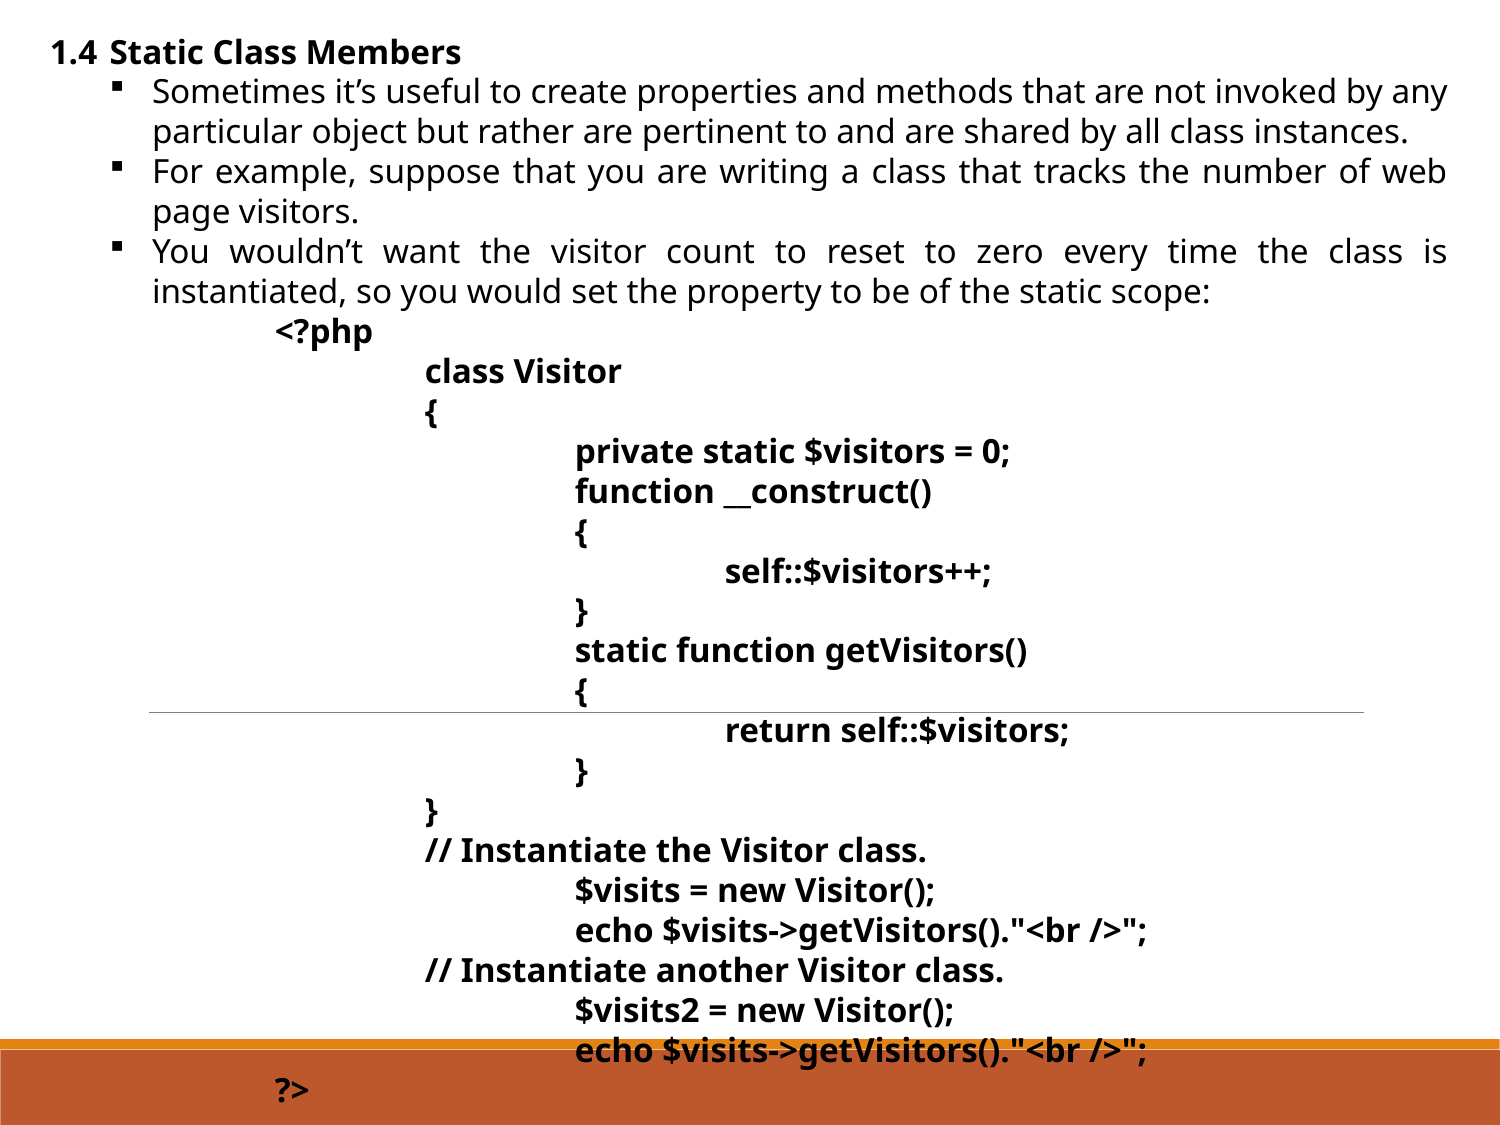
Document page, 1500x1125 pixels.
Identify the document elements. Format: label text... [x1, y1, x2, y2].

text_box 1.4 Static Class Members Sometimes it’s useful to create properties and methods that are not invoked by any particular object but rather are pertinent to and are shared by all class instances. For example, suppose that you are writing a class that tracks the number of web page visitors. You wouldn’t want the visitor count to reset to zero every time the class is instantiated, so you would set the property to be of the static scope: <?php class Visitor { private static $visitors = 0; function __construct() { self::$visitors++; } static function getVisitors() { return self::$visitors; } } // Instantiate the Visitor class. $visits = new Visitor(); echo $visits->getVisitors()."<br />"; // Instantiate another Visitor class. $visits2 = new Visitor(); echo $visits->getVisitors()."<br />"; ?> [35, 23, 1465, 1125]
